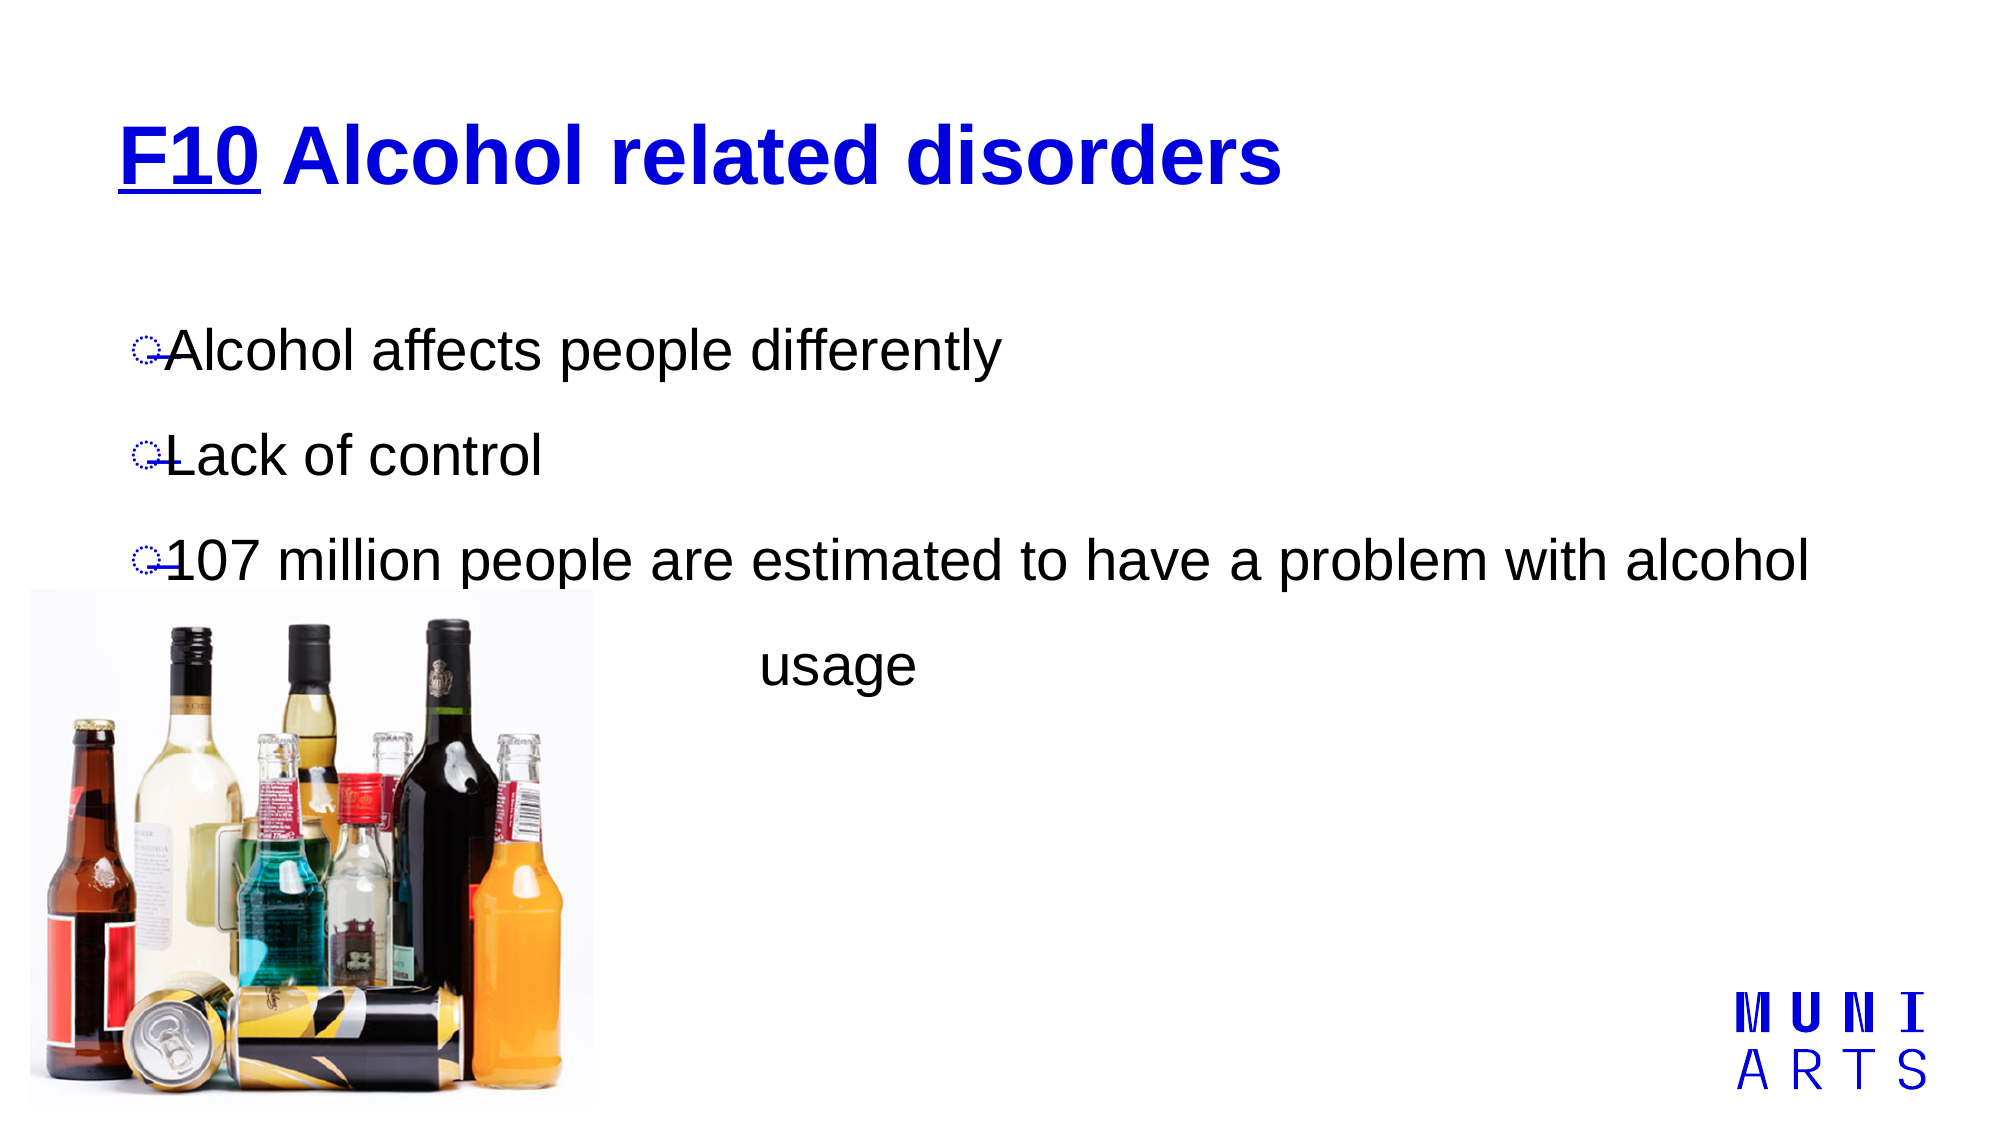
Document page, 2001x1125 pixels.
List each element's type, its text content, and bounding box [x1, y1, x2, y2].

title F10 Alcohol related disorders [118, 118, 1883, 193]
picture [29, 589, 594, 1106]
list Alcohol affects people differently Lack of control 107 million people are estimated to have a problem with alcohol usage [118, 277, 1883, 957]
